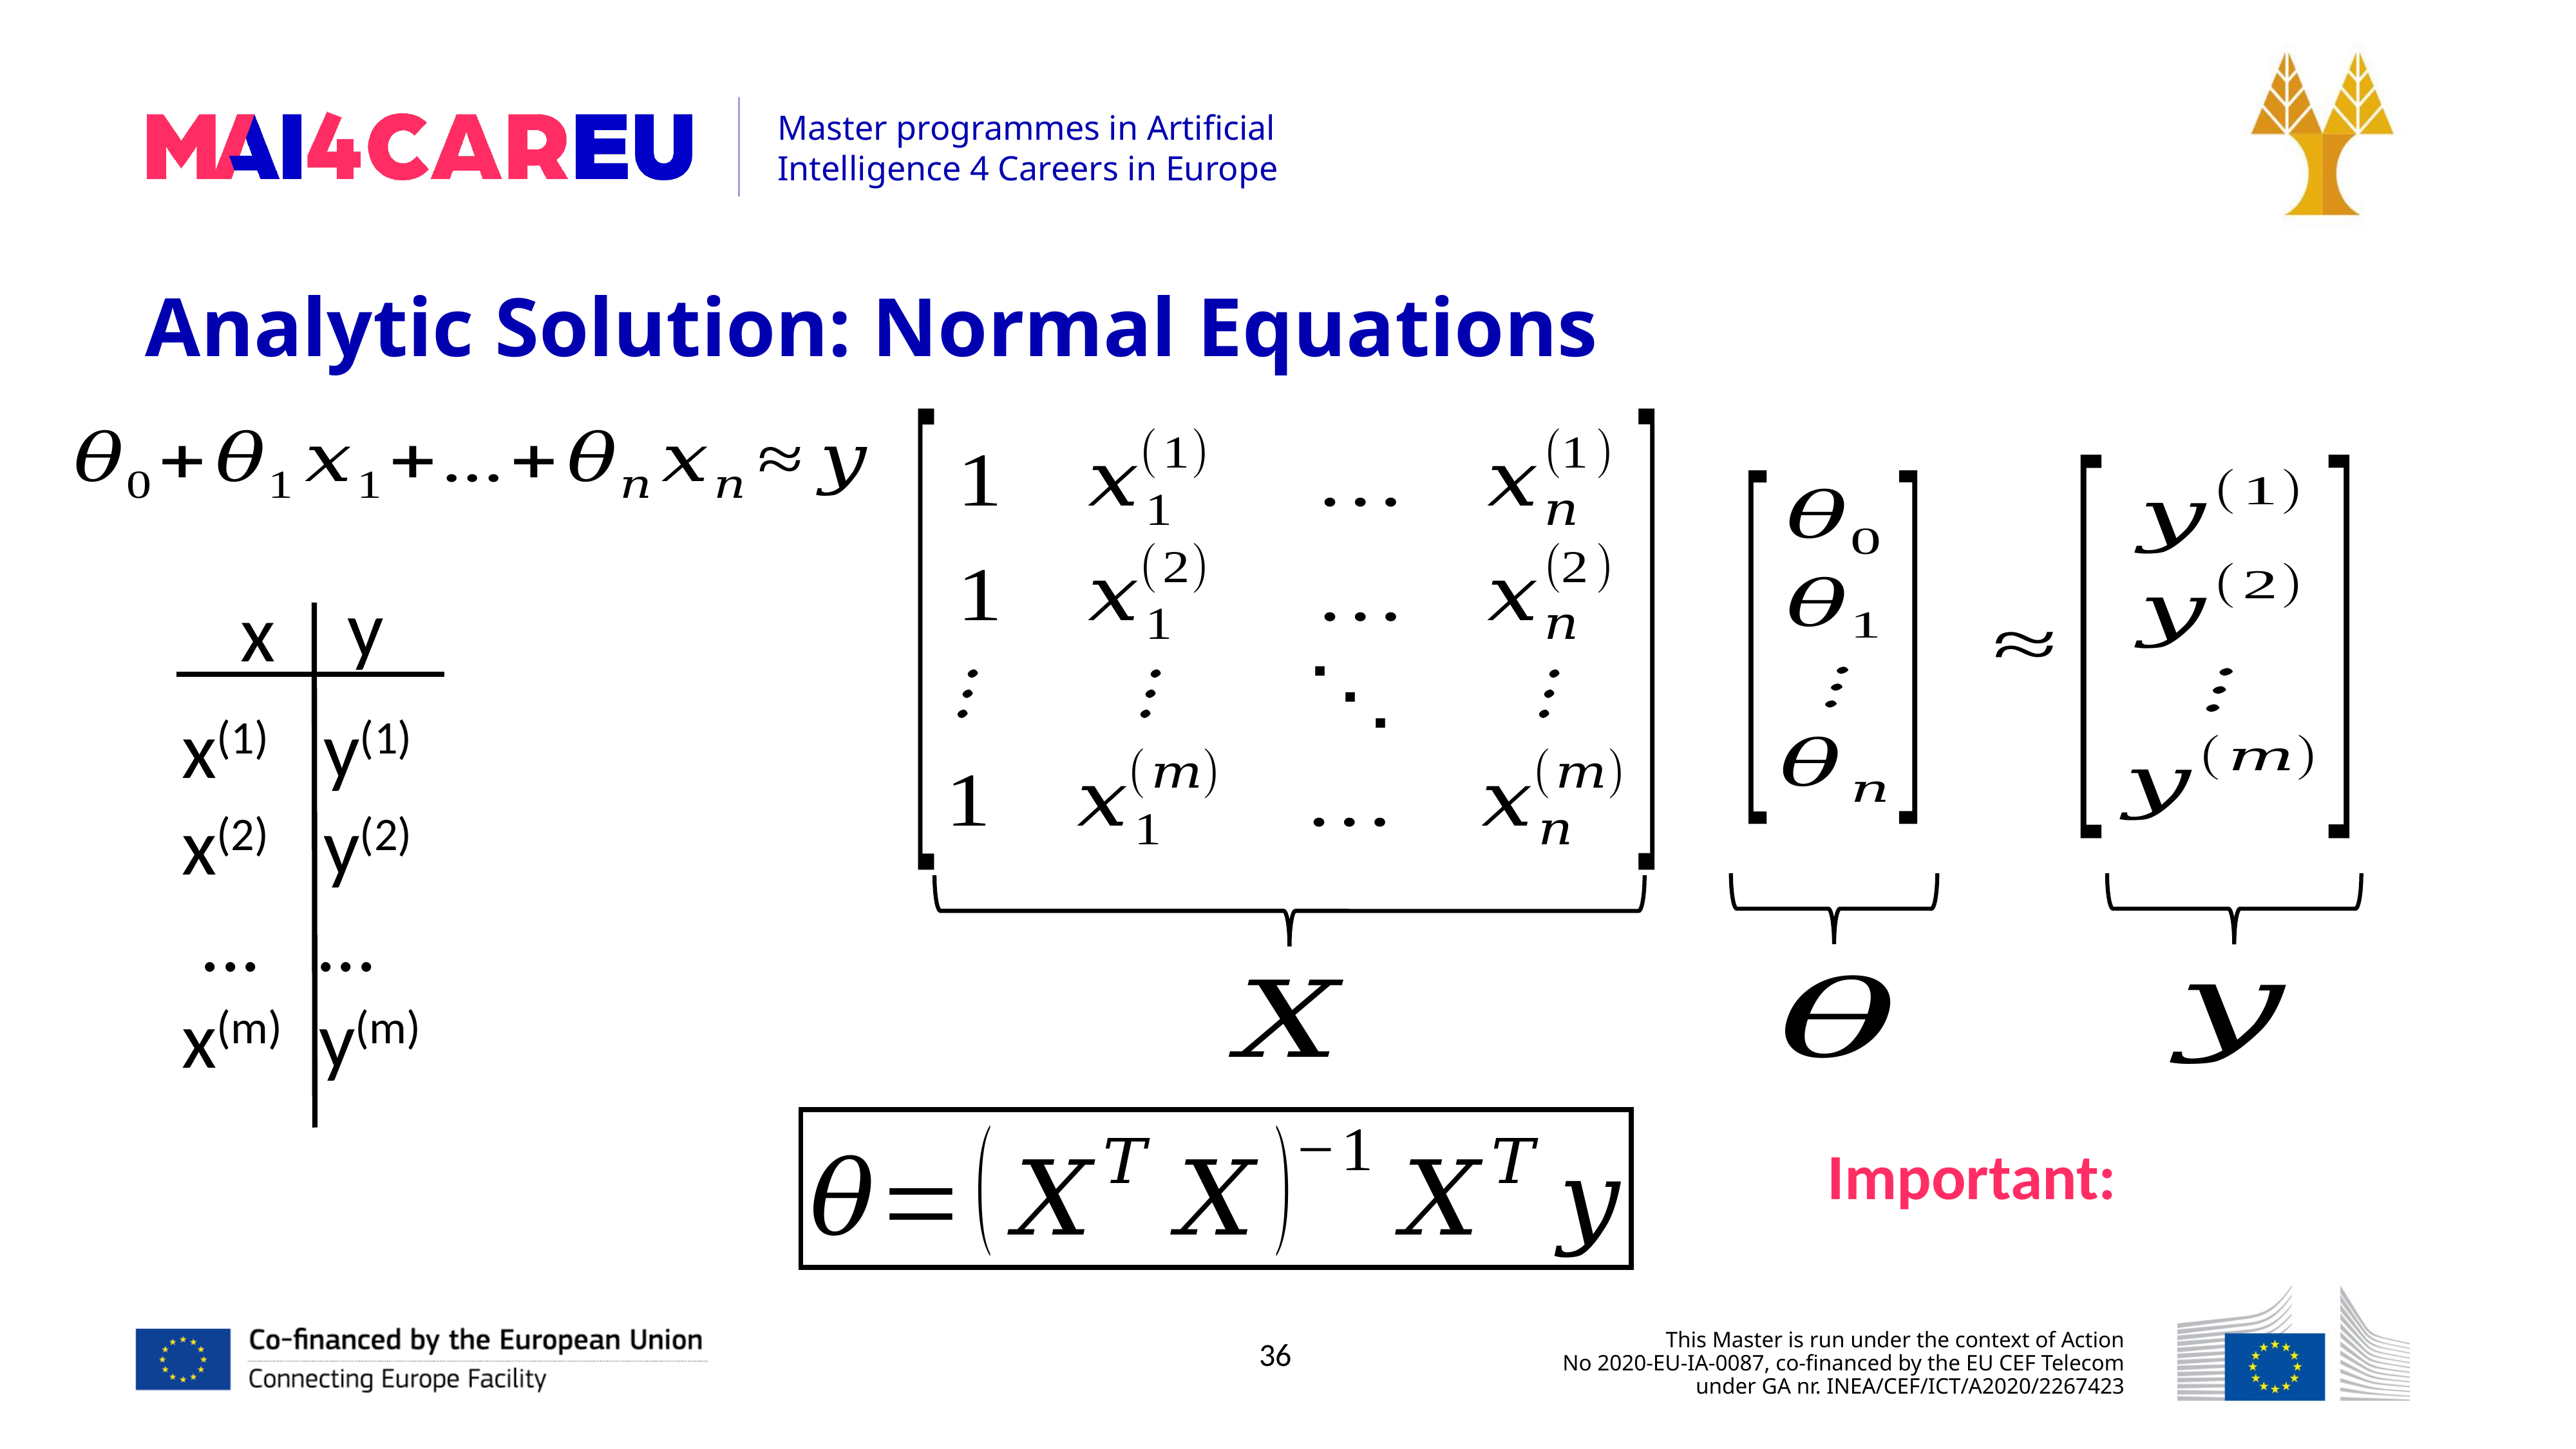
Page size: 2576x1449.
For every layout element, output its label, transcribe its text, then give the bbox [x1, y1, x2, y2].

picture [2216, 38, 2417, 238]
picture [2177, 1285, 2410, 1401]
picture [147, 111, 692, 180]
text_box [911, 405, 2362, 873]
picture [124, 1319, 713, 1399]
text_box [934, 875, 1645, 1083]
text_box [2107, 873, 2362, 1066]
slide_number 36 [1222, 1314, 1329, 1392]
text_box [1730, 873, 1938, 1083]
list Analytic Solution: Normal Equations [136, 274, 2417, 495]
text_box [176, 571, 504, 1128]
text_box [803, 1112, 1749, 1265]
